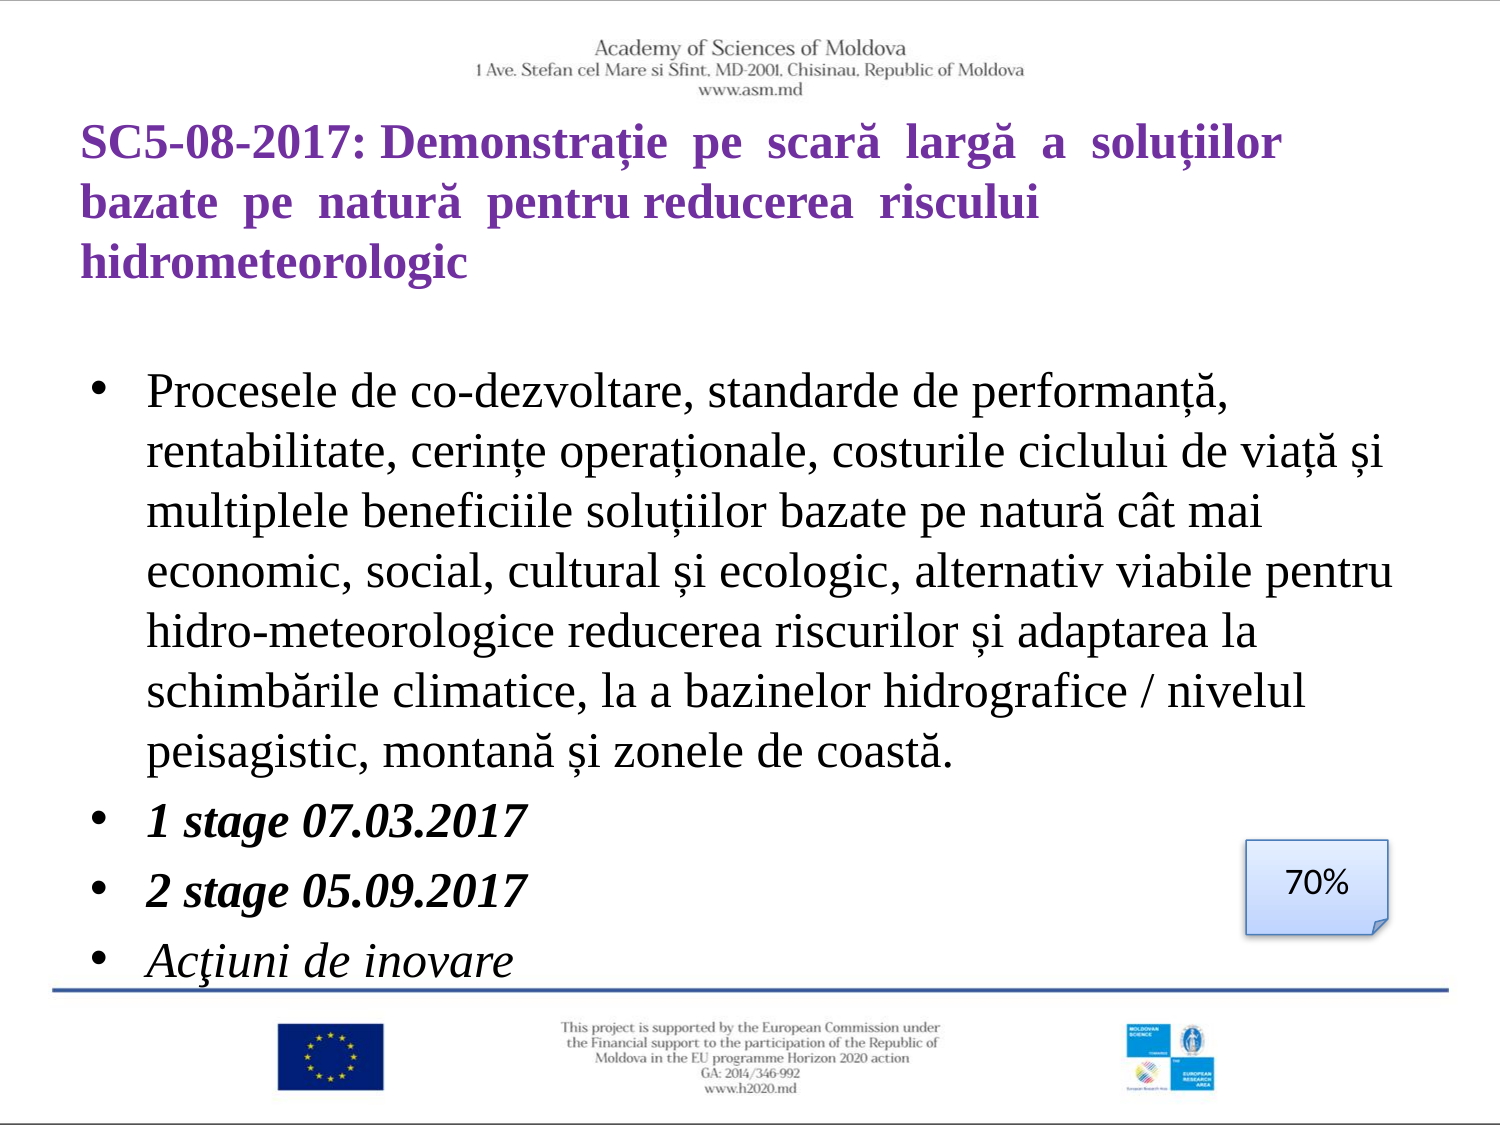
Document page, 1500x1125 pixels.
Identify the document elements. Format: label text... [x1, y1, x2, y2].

text_box 70% [1245, 839, 1389, 936]
title SC5-08-2017: Demonstrație pe scară largă a soluțiilor bazate pe natură pentru reducerea riscului hidrometeorologic [64, 42, 1415, 315]
picture [0, 0, 1500, 1125]
list Procesele de co-dezvoltare, standarde de performanță, rentabilitate, cerințe operaționale, costurile ciclului de viață și multiplele beneficiile soluțiilor bazate pe natură cât mai economic, social, cultural și ecologic, alternativ viabile pentru hidro-meteorologice reducerea riscurilor și adaptarea la schimbările climatice, la a bazinelor hidrografice / nivelul peisagistic, montană și zonele de coastă. 1 stage 07.03.2017 2 stage 05.09.2017 Acţiuni de inovare [75, 349, 1425, 1005]
